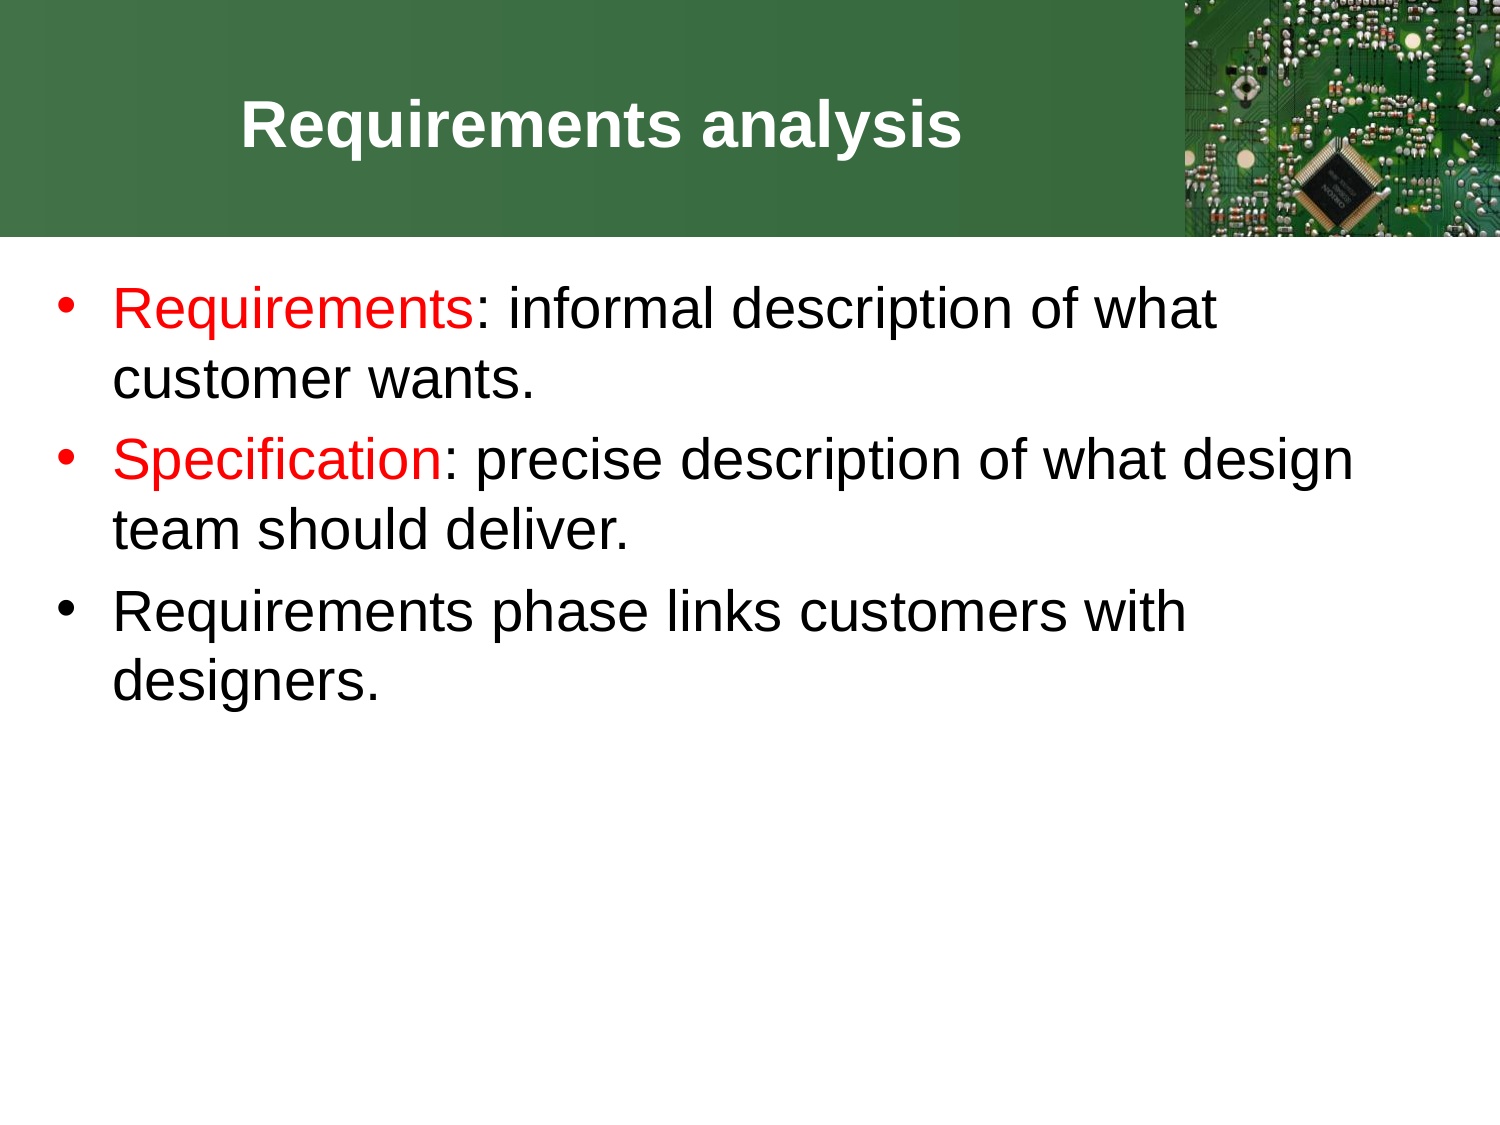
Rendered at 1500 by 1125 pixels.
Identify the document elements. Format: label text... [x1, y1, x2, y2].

title Requirements analysis [41, 45, 1164, 197]
list Requirements: informal description of what customer wants. Specification: precise description of what design team should deliver. Requirements phase links customers with designers. [41, 262, 1392, 1005]
picture [1185, 0, 1500, 237]
